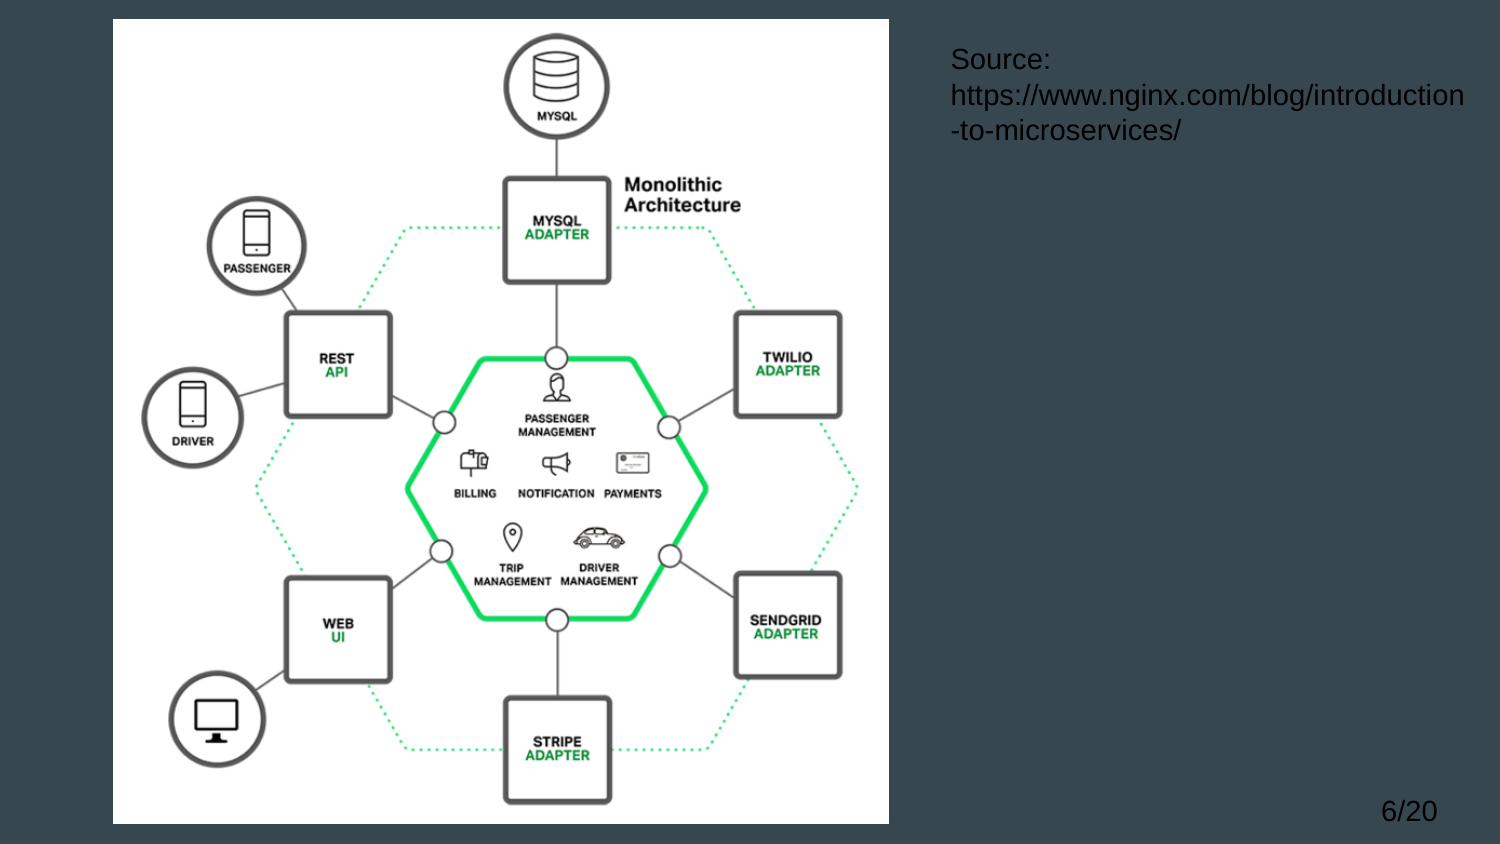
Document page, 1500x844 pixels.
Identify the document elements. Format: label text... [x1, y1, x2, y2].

text_box Source: https://www.nginx.com/blog/introduction-to-microservices/ [935, 25, 1485, 184]
picture [113, 19, 889, 824]
text_box 6/20 [1366, 784, 1483, 844]
